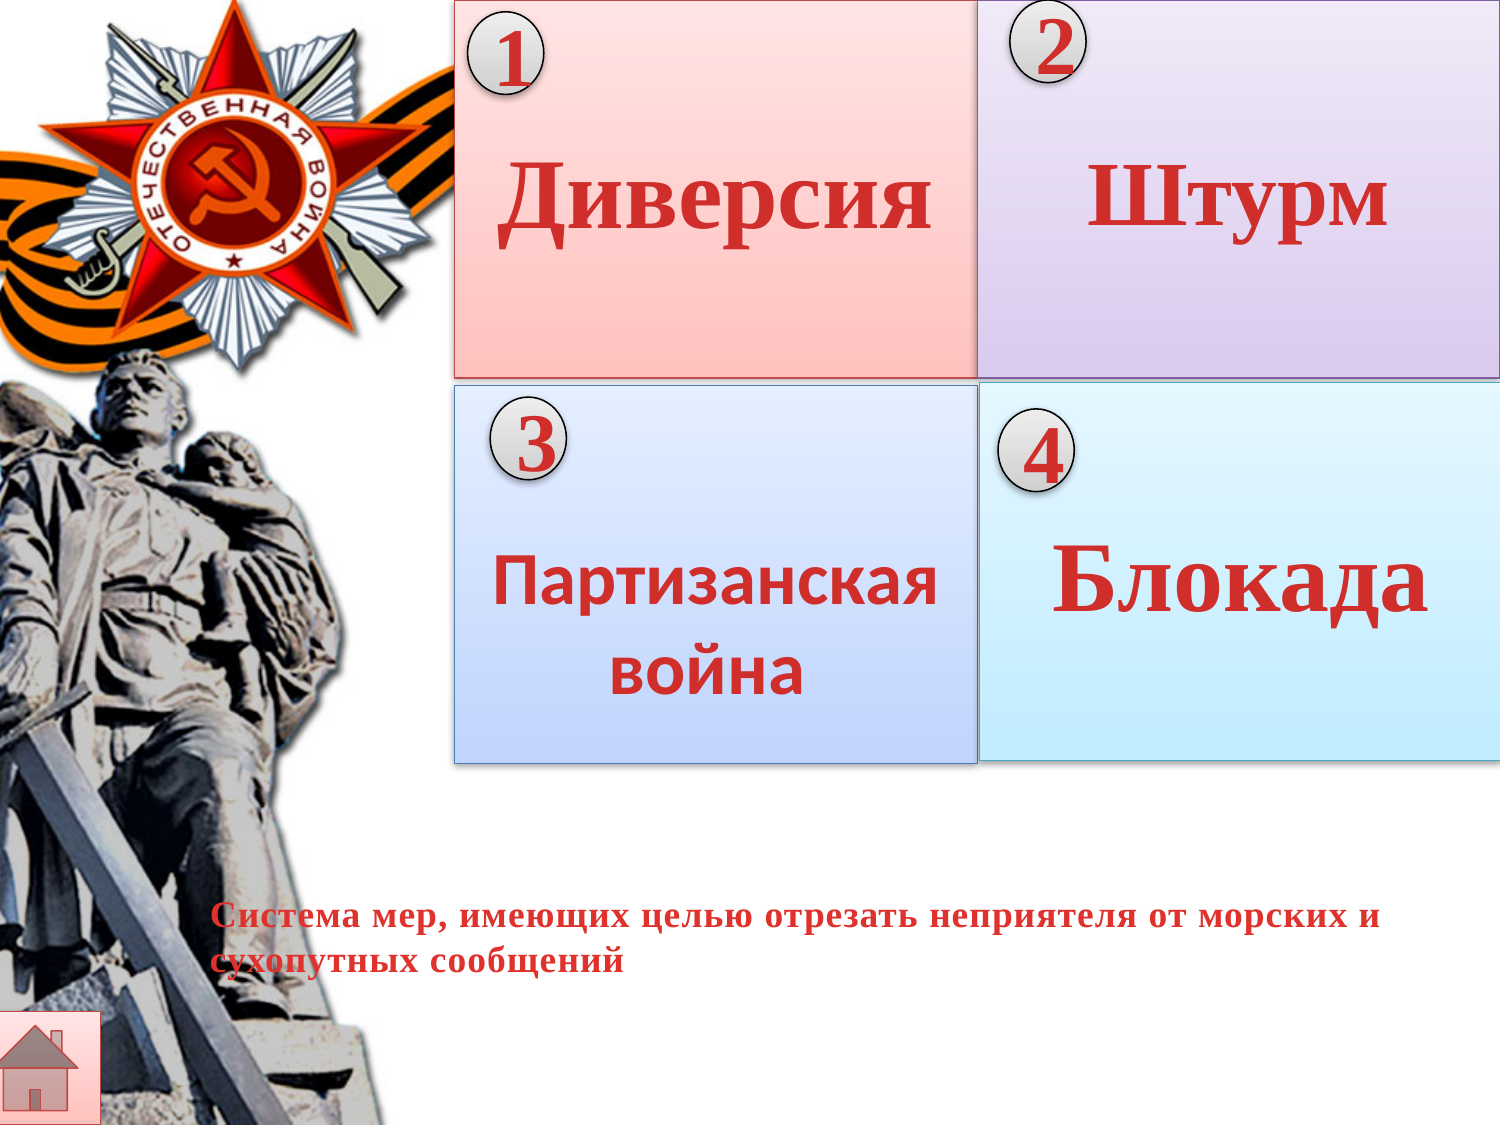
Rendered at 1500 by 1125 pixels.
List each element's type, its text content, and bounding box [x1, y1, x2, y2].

text_box 4 [997, 408, 1076, 493]
text_box 3 [489, 396, 568, 481]
text_box [0, 1011, 101, 1125]
text_box 2 [1009, 0, 1087, 84]
title Система мер, имеющих целью отрезать неприятеля от морских и сухопутных сообщений [194, 881, 1500, 988]
text_box Диверсия [454, 0, 973, 379]
text_box Блокада [979, 382, 1500, 761]
text_box 1 [466, 10, 545, 96]
picture [0, 0, 1500, 1125]
text_box Партизанская война [454, 385, 975, 764]
text_box Штурм [977, 0, 1500, 379]
